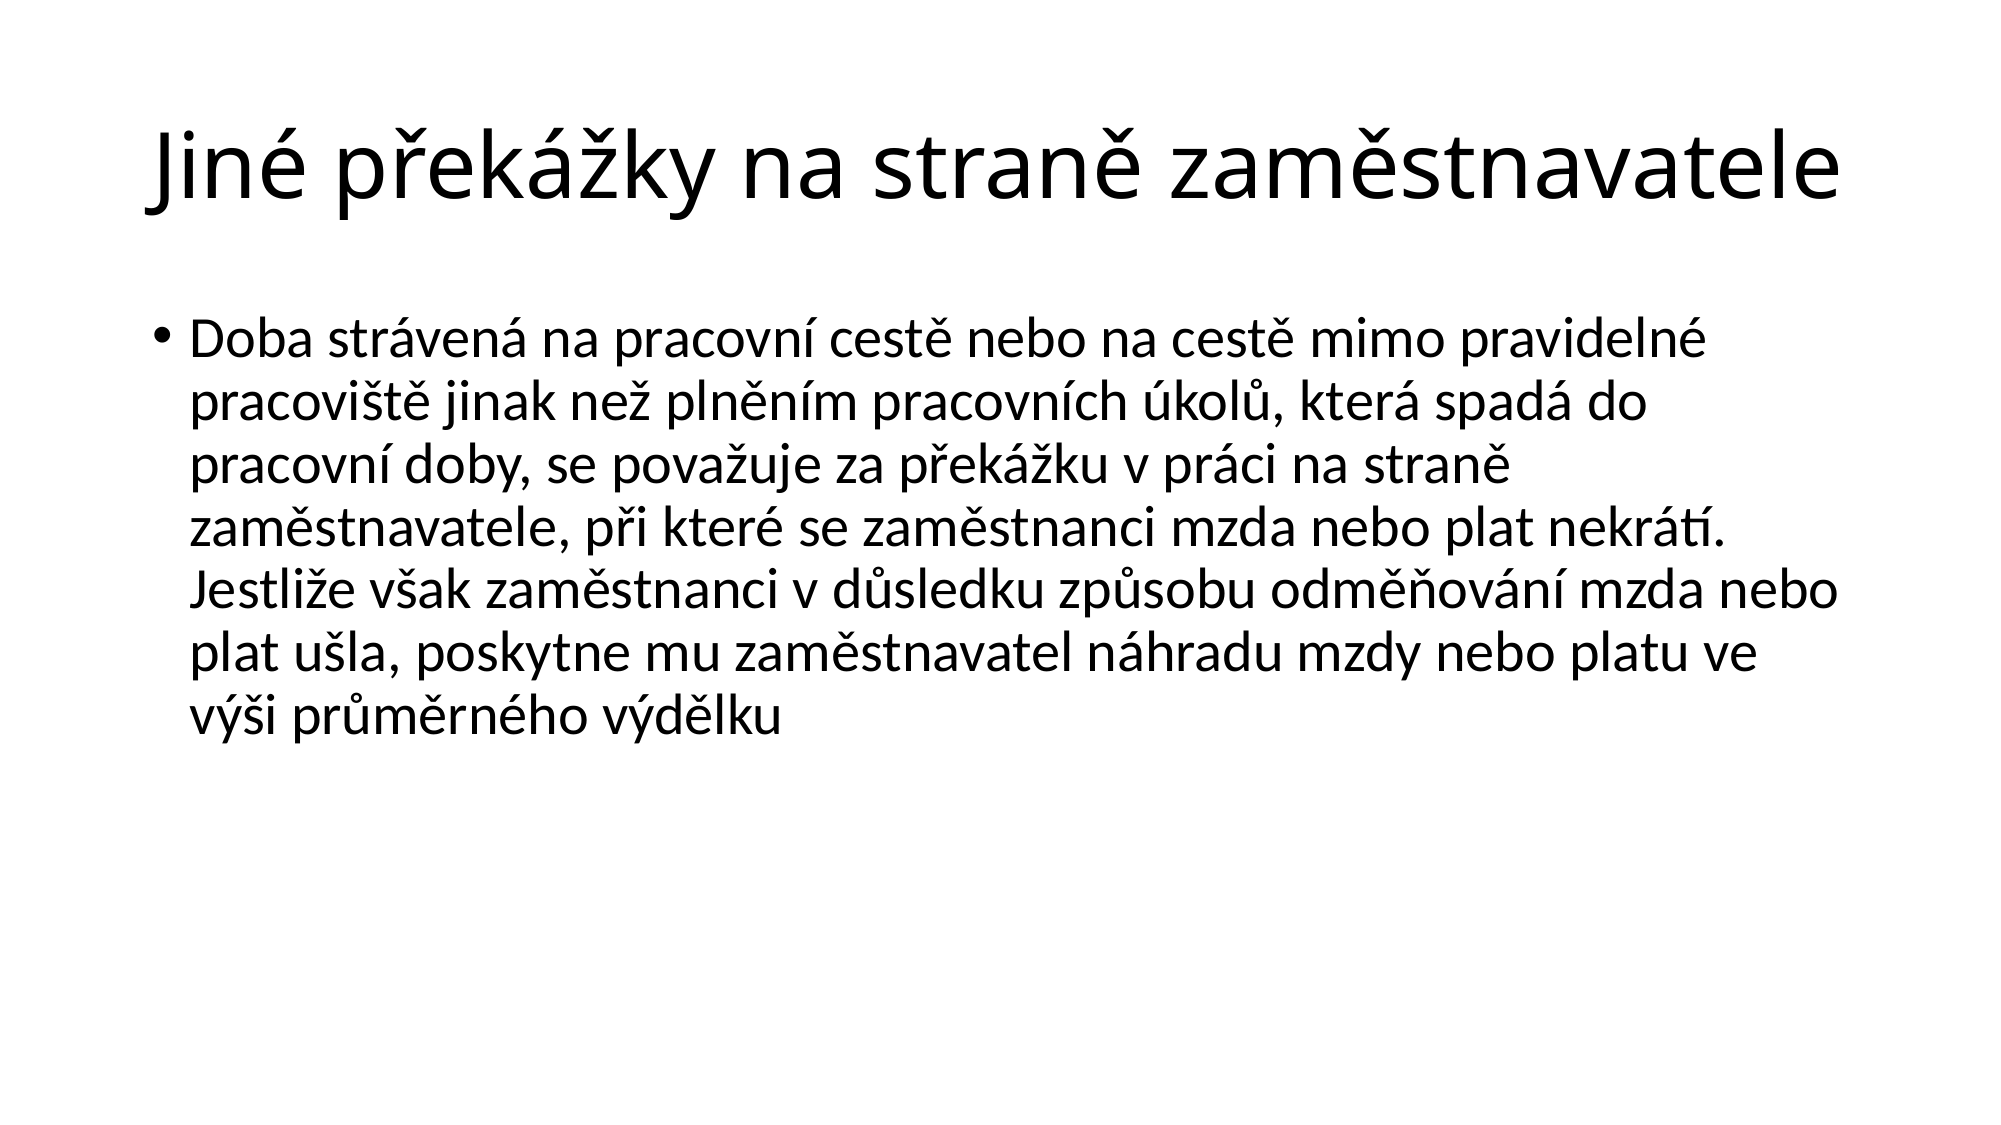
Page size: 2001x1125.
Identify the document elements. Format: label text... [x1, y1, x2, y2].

text_box Doba strávená na pracovní cestě nebo na cestě mimo pravidelné pracoviště jinak než plněním pracovních úkolů, která spadá do pracovní doby, se považuje za překážku v práci na straně zaměstnavatele, při které se zaměstnanci mzda nebo plat nekrátí. Jestliže však zaměstnanci v důsledku způsobu odměňování mzda nebo plat ušla, poskytne mu zaměstnavatel náhradu mzdy nebo platu ve výši průměrného výdělku [137, 299, 1863, 1014]
text_box Jiné překážky na straně zaměstnavatele [137, 59, 1863, 278]
